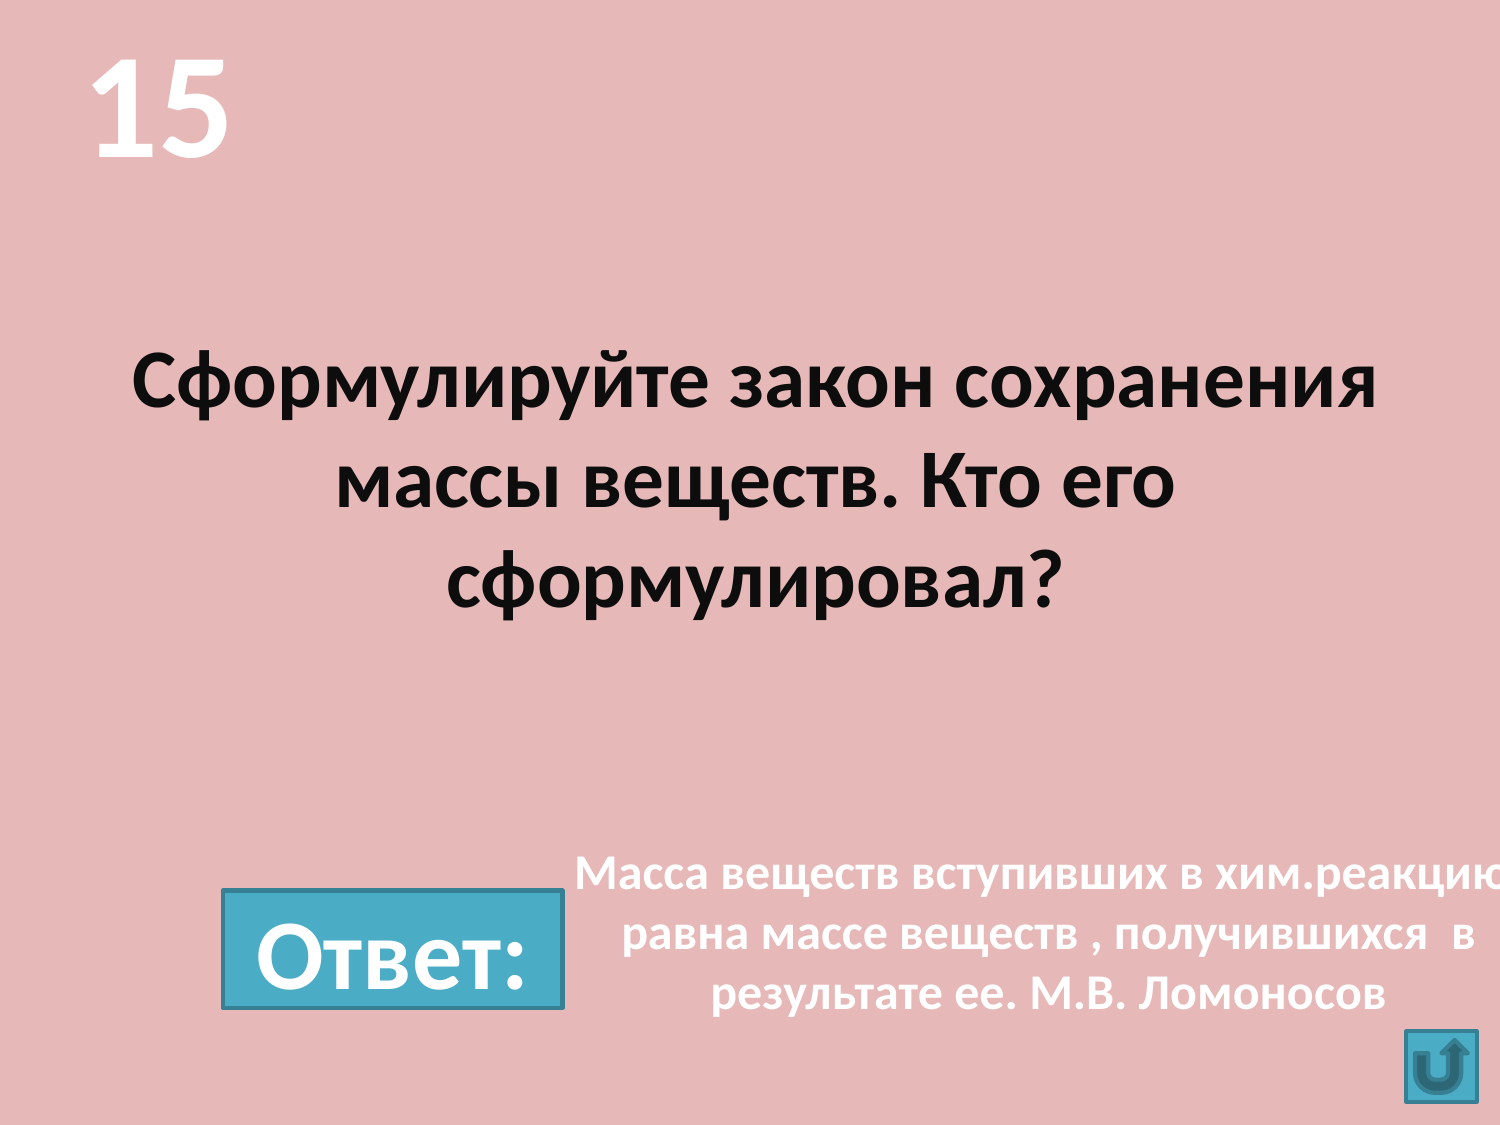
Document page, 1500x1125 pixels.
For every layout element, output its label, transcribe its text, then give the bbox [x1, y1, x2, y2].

text_box Масса веществ вступивших в хим.реакцию, равна массе веществ , получившихся в результате ее. М.В. Ломоносов [550, 831, 1500, 1027]
text_box Ответ: [221, 888, 565, 1010]
text_box 15 [35, 0, 282, 195]
text_box [1404, 1029, 1479, 1104]
title Сформулируйте закон сохранения массы веществ. Кто его сформулировал? [82, 187, 1430, 762]
